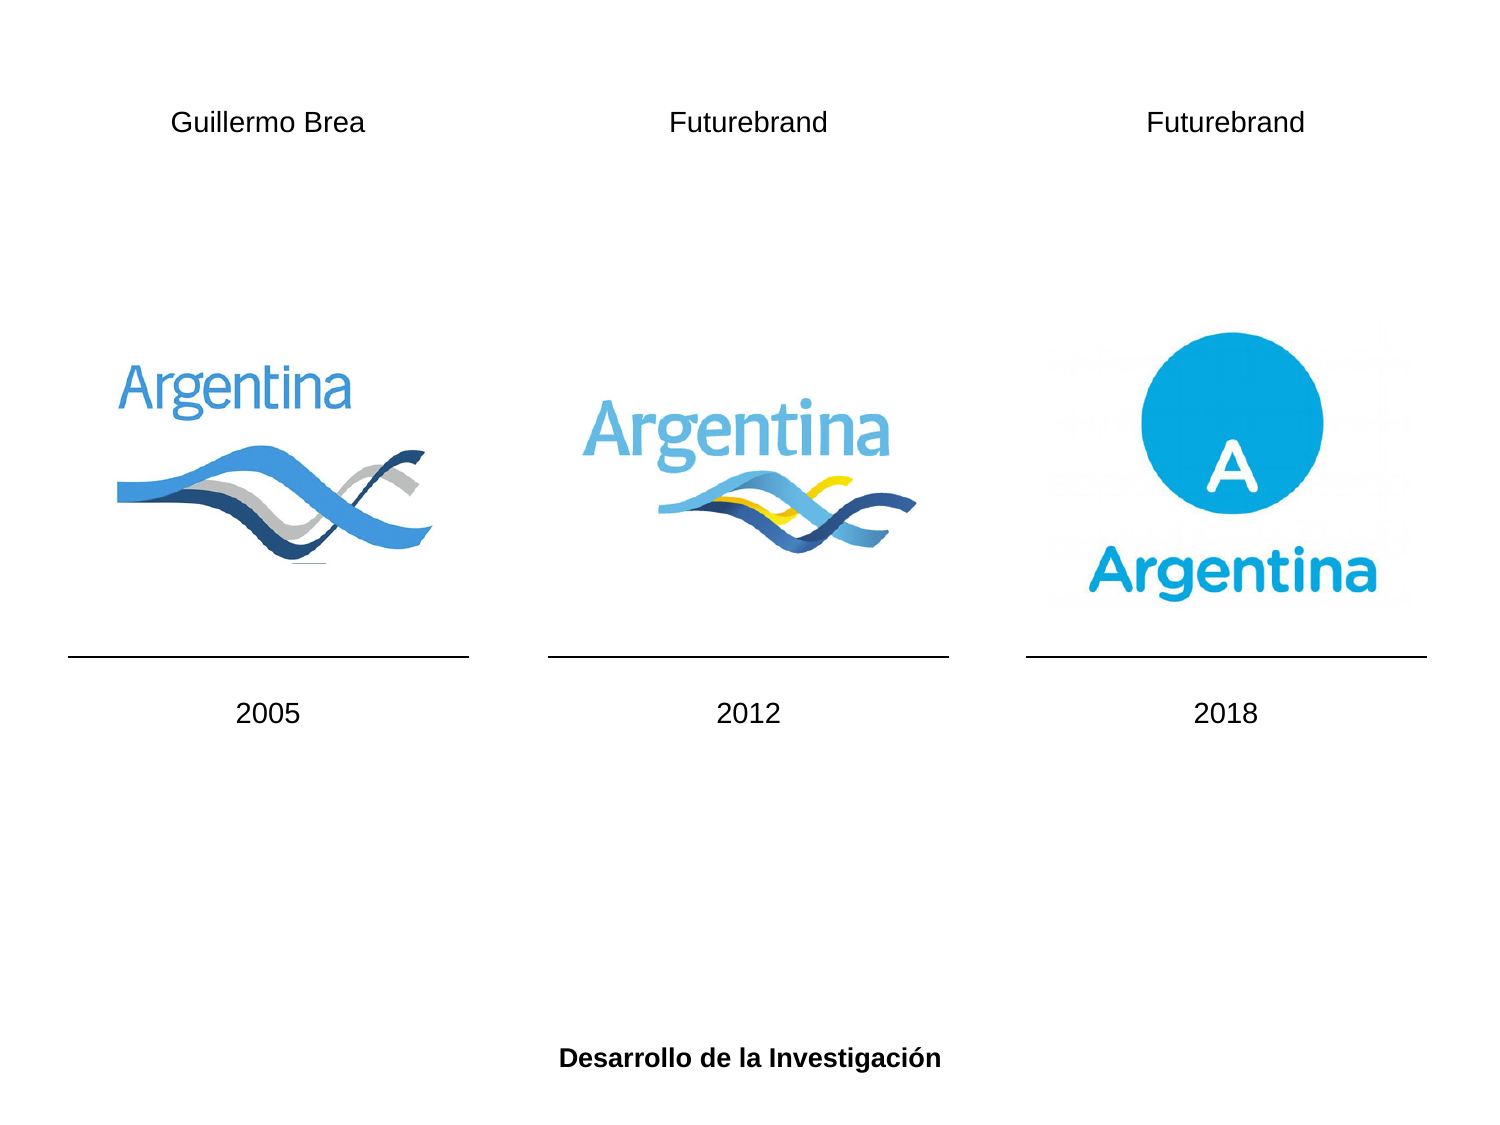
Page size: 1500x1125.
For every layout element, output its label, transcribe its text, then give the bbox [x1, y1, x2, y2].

picture [538, 266, 959, 687]
text_box Futurebrand [1016, 96, 1436, 167]
text_box 2012 [548, 696, 950, 757]
text_box Desarrollo de la Investigación [0, 1033, 1500, 1079]
text_box 2005 [67, 696, 469, 757]
picture [1016, 266, 1436, 687]
text_box Guillermo Brea [58, 96, 478, 209]
picture [58, 266, 478, 687]
text_box 2018 [1025, 696, 1427, 757]
text_box Futurebrand [539, 96, 959, 167]
